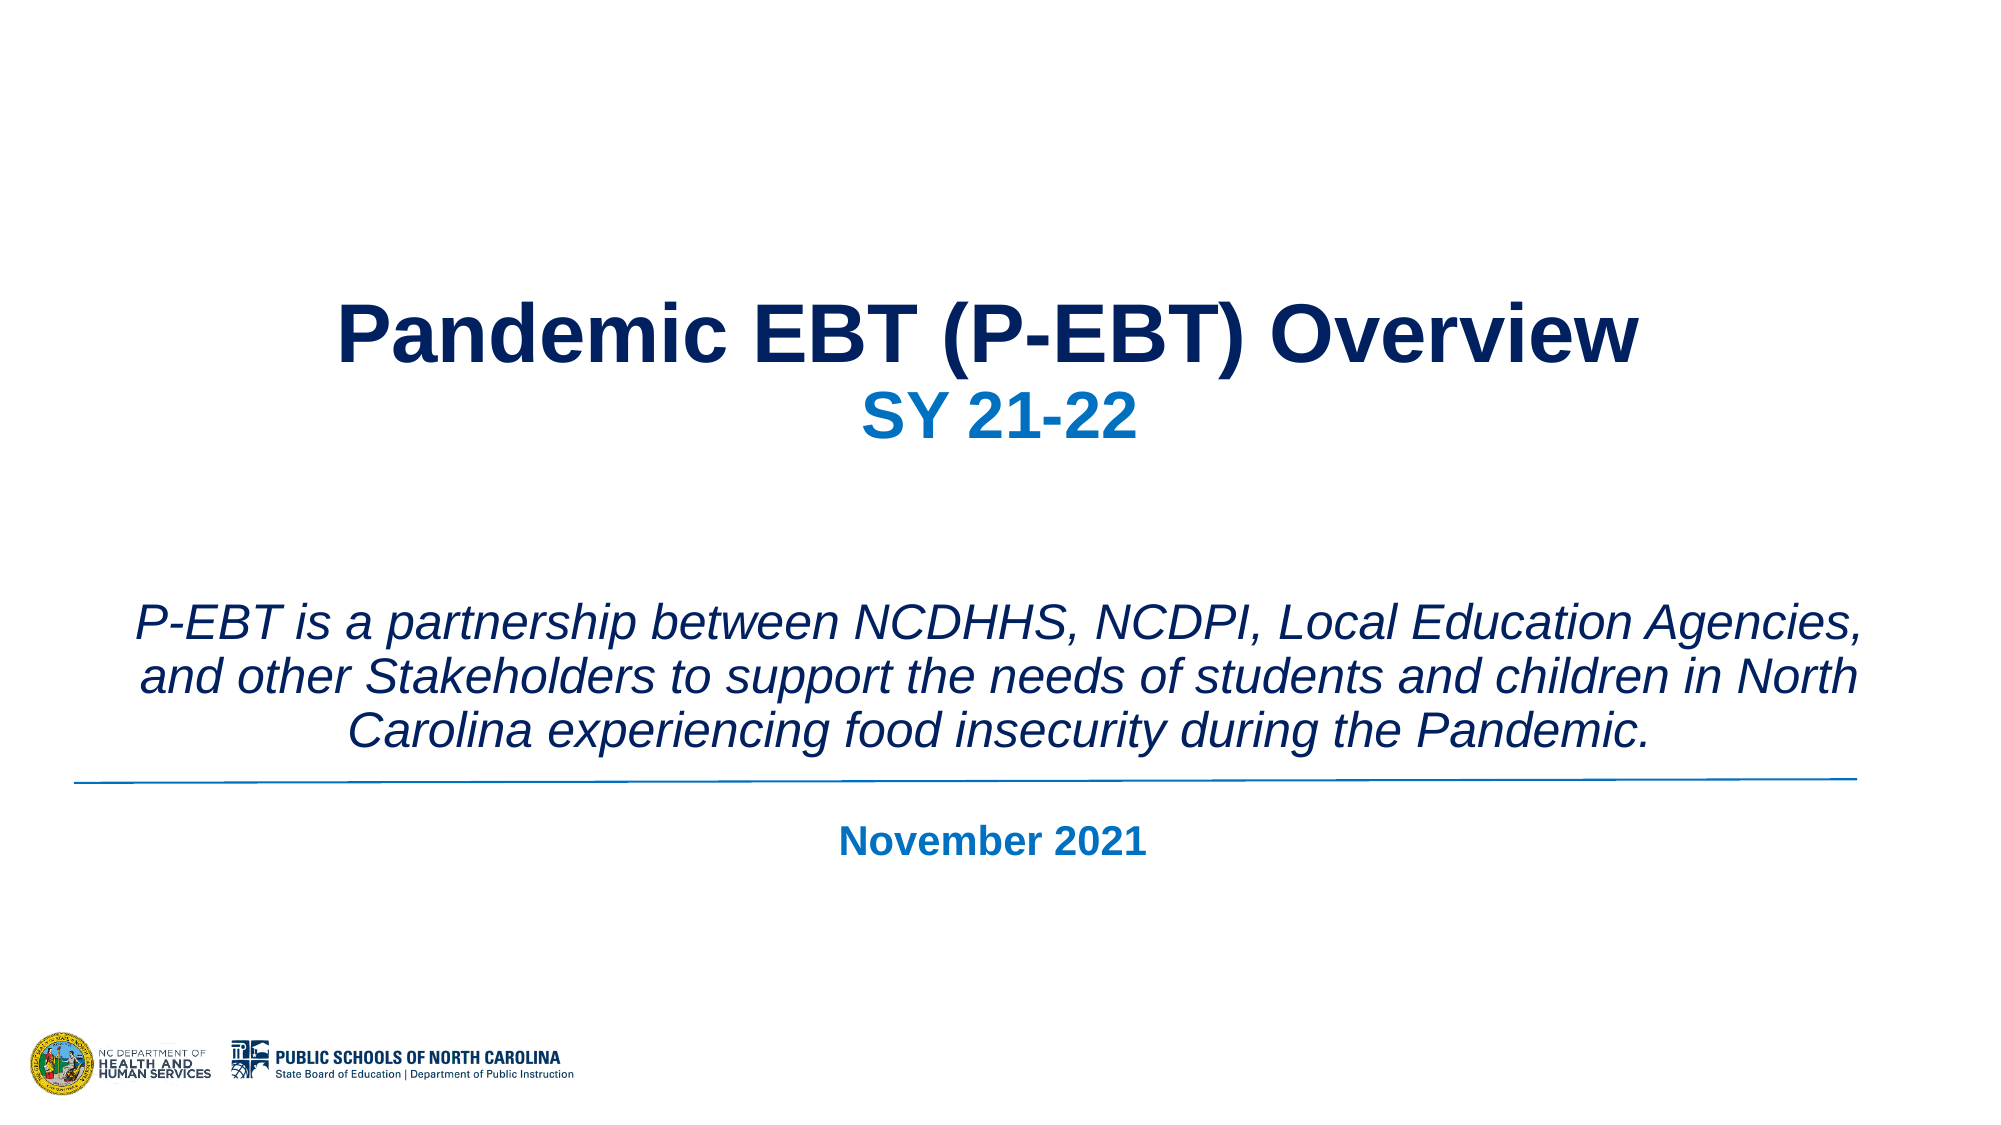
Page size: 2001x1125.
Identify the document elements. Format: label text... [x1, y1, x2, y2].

text_box November 2021 [823, 806, 1177, 872]
picture [28, 1022, 214, 1125]
text_box Pandemic EBT (P-EBT) Overview SY 21-22 P-EBT is a partnership between NCDHHS, NCDPI, Local Education Agencies, and other Stakeholders to support the needs of students and children in North Carolina experiencing food insecurity during the Pandemic. [102, 210, 1898, 780]
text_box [74, 779, 1857, 783]
picture [219, 1027, 586, 1092]
